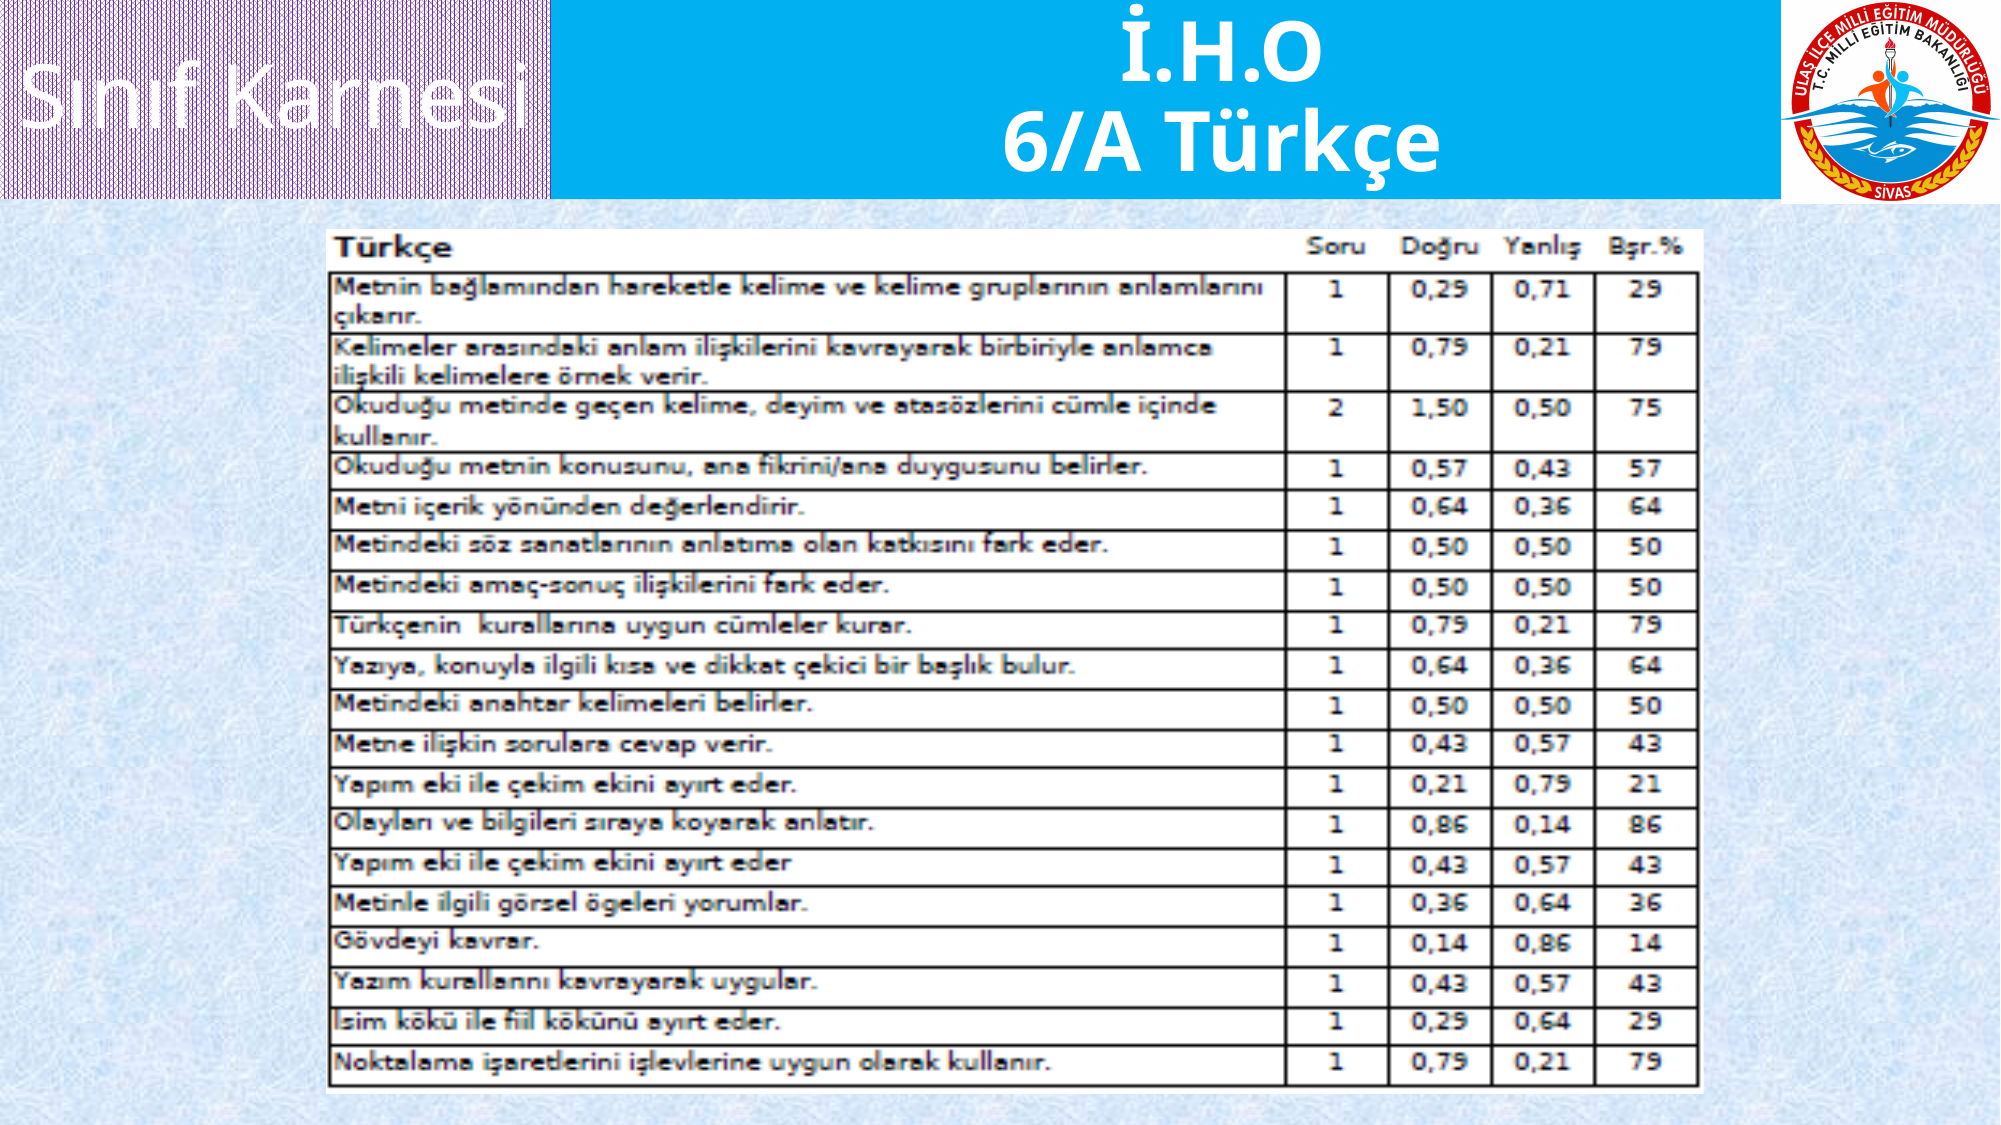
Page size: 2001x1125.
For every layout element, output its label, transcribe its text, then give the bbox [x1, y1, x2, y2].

title İ.H.O 6/A Türkçe [551, 0, 1781, 200]
picture [0, 0, 2001, 1125]
text_box Sınıf Karnesi [0, 0, 551, 200]
